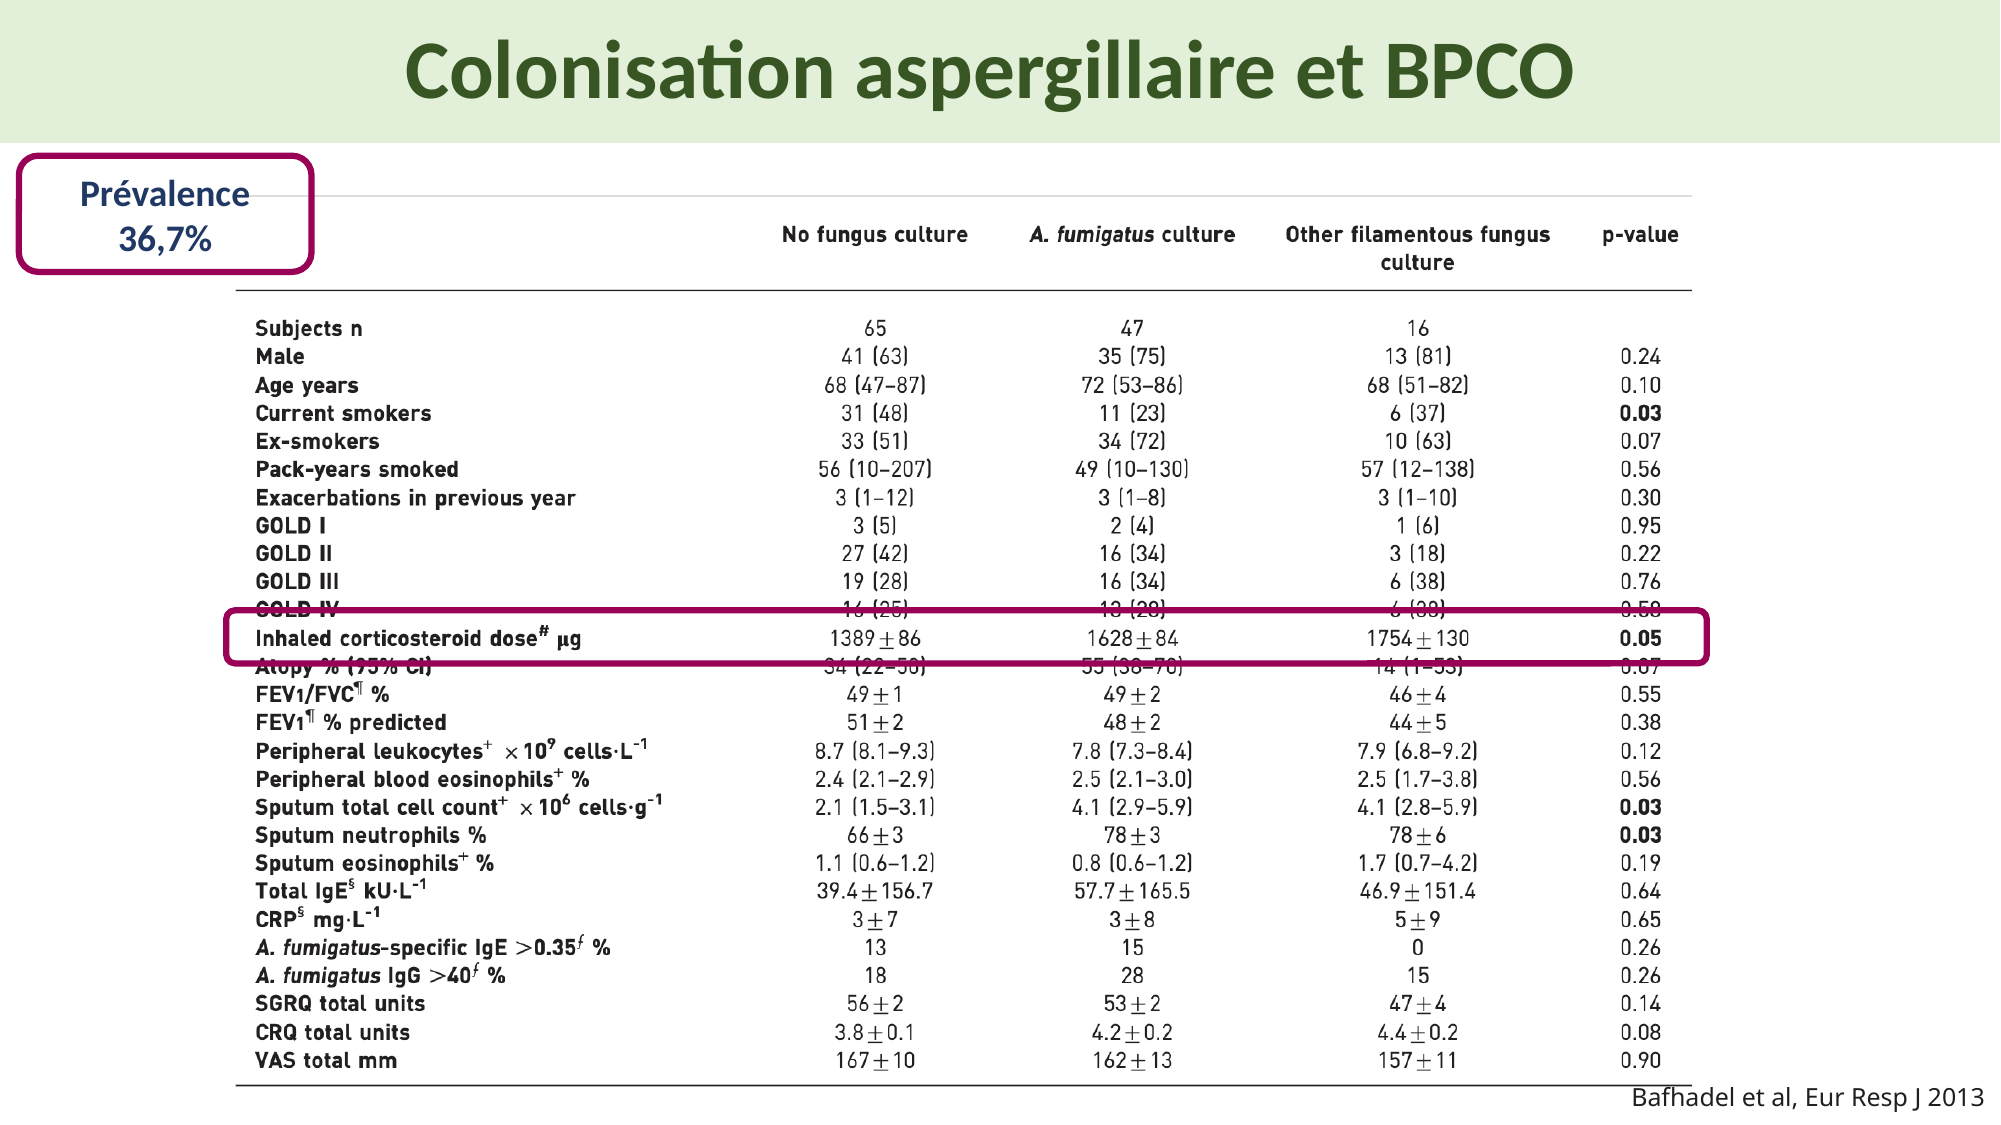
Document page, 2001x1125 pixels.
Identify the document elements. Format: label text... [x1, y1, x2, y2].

picture [226, 195, 1694, 1093]
text_box Prévalence 36,7% [18, 155, 312, 272]
text_box Bafhadel et al, Eur Resp J 2013 [980, 1074, 2000, 1120]
text_box [1694, 610, 1707, 664]
text_box Colonisation aspergillaire et BPCO [0, 0, 2000, 143]
